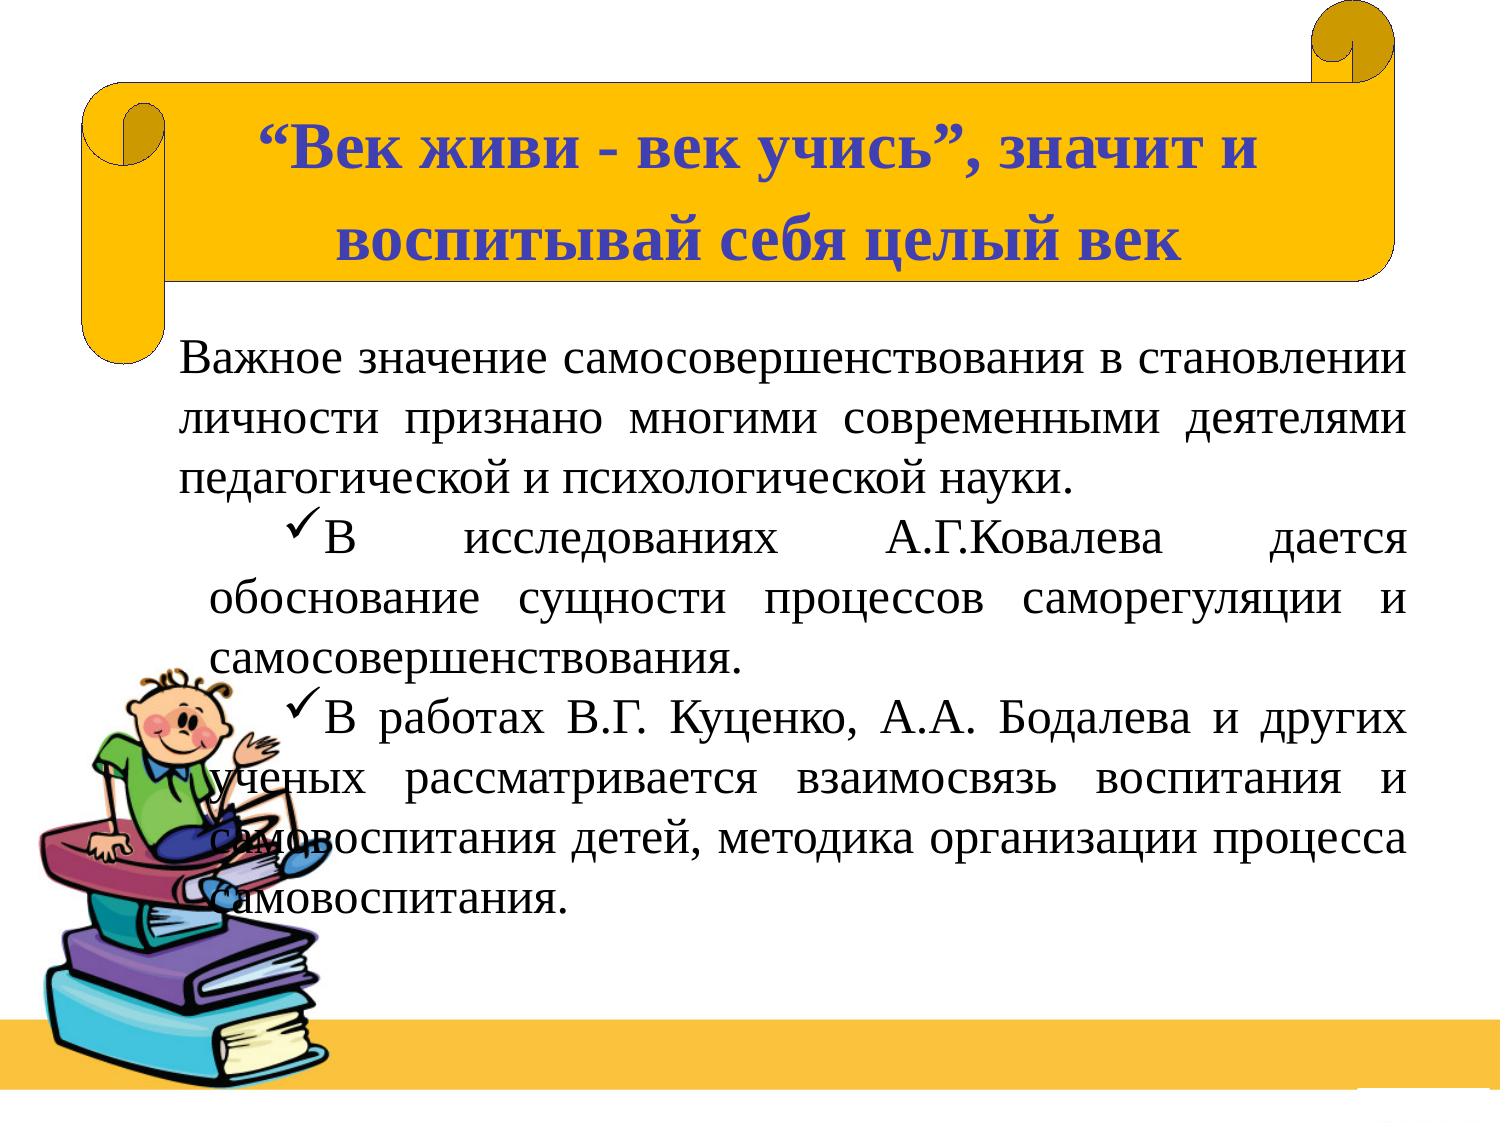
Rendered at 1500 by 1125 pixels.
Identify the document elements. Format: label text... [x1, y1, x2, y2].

text_box “Век живи - век учись”, значит и воспитывай себя целый век [81, 0, 1395, 365]
picture [0, 0, 1500, 1125]
text_box Важное значение самосовершенствования в становлении личности признано многими современными деятелями педагогической и психологической науки. В исследованиях А.Г.Ковалева дается обоснование сущности процессов саморегуляции и самосовершенствования. В работах В.Г. Куценко, А.А. Бодалева и других ученых рассматривается взаимосвязь воспитания и самовоспитания детей, методика организации процесса самовоспитания. [163, 316, 1423, 932]
